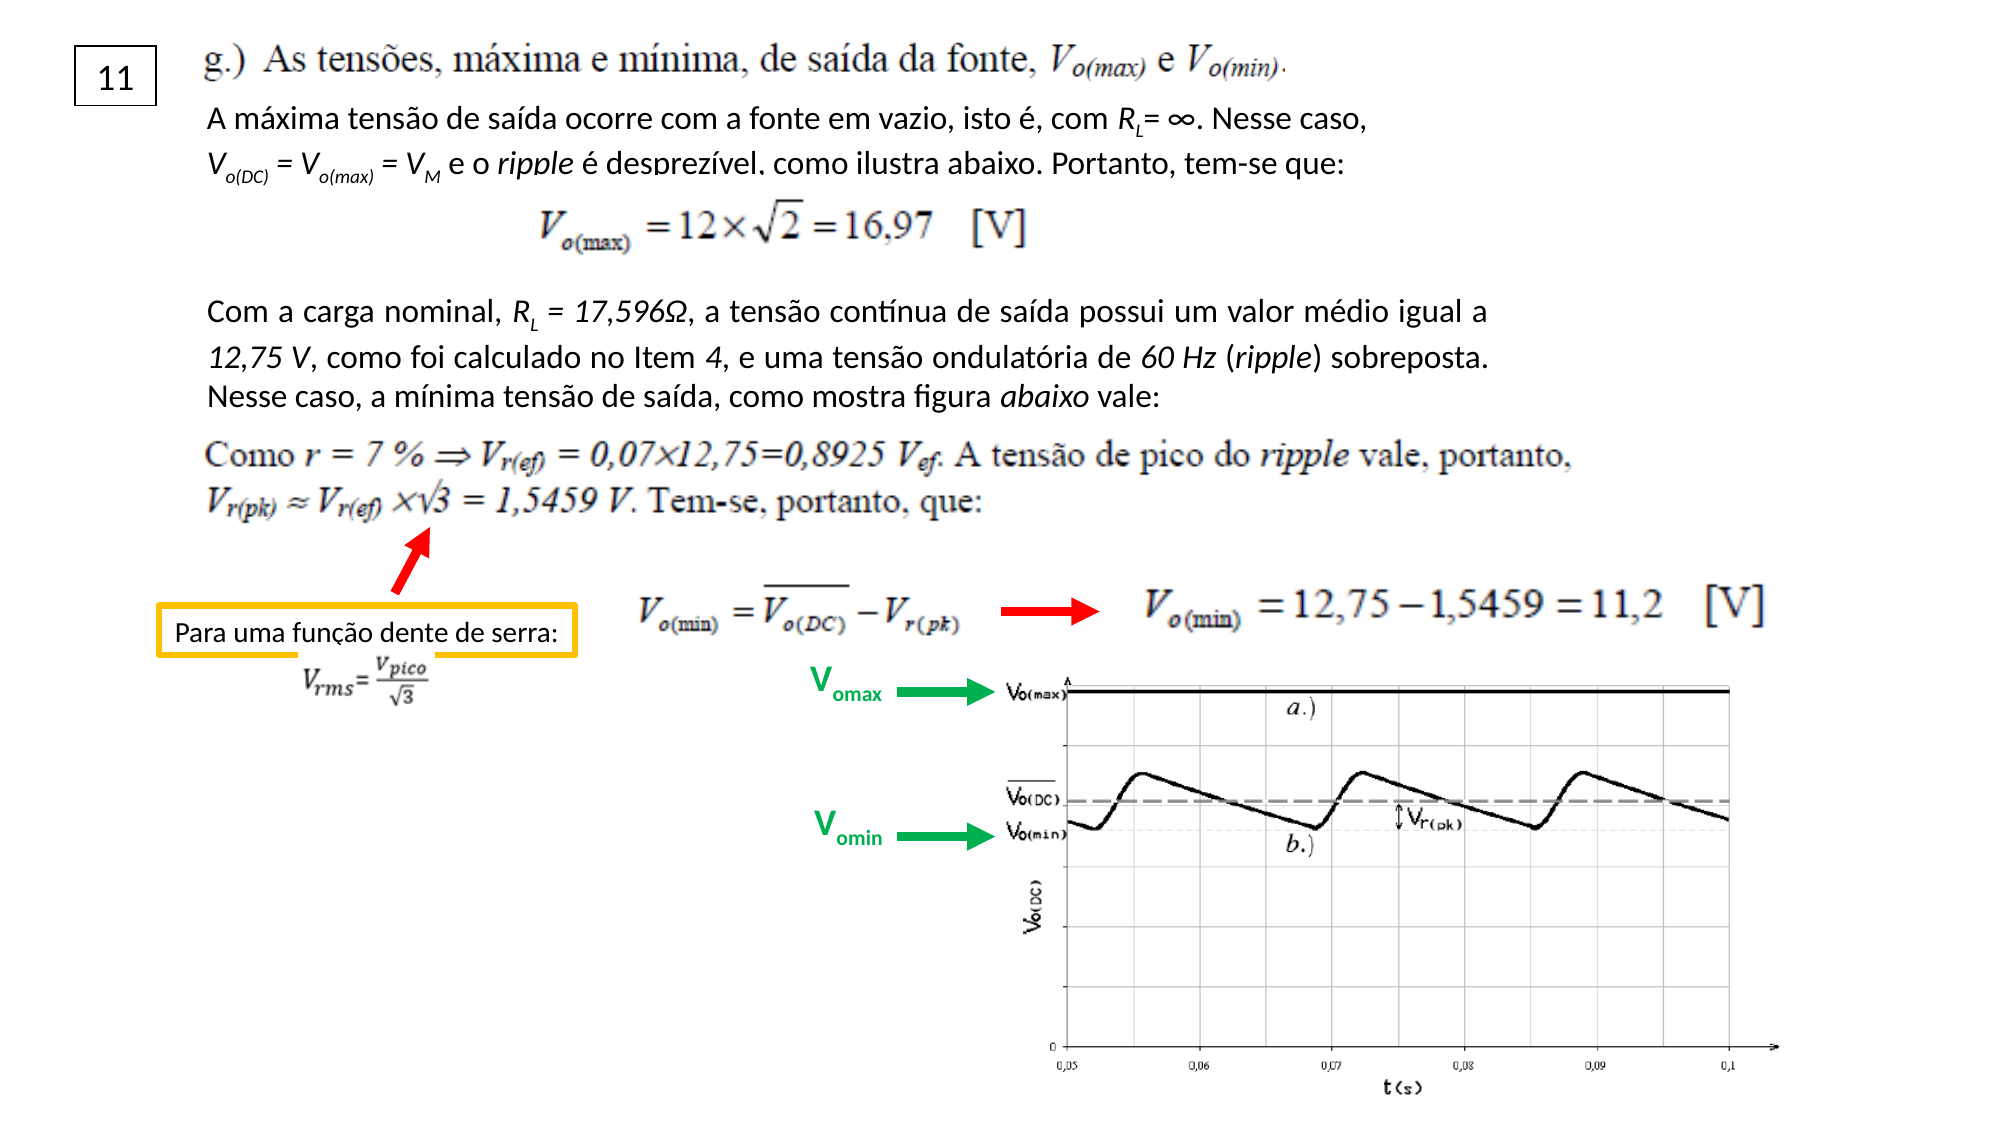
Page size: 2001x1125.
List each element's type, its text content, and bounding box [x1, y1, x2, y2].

picture [298, 645, 435, 720]
picture [989, 664, 1797, 1098]
picture [1128, 565, 1791, 656]
text_box Vomin [789, 791, 908, 857]
text_box Vomax [787, 665, 906, 713]
text_box Com a carga nominal, RL = 17,596Ω, a tensão contínua de saída possui um valor médio igual a 12,75 V, como foi calculado no Item 4, e uma tensão ondulatória de 60 Hz (ripple) sobreposta. Nesse caso, a mínima tensão de saída, como mostra figura abaixo vale: [192, 281, 1505, 422]
picture [200, 425, 1605, 538]
picture [531, 175, 1040, 285]
picture [200, 40, 1285, 91]
picture [631, 556, 973, 665]
text_box A máxima tensão de saída ocorre com a fonte em vazio, isto é, com RL= ∞. Nesse caso, Vo(DC) = Vo(max) = VM e o ripple é desprezível, como ilustra abaixo. Portanto, tem-se que: [192, 88, 1505, 195]
text_box 11 [74, 45, 156, 106]
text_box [394, 526, 430, 594]
text_box Para uma função dente de serra: [158, 605, 576, 656]
